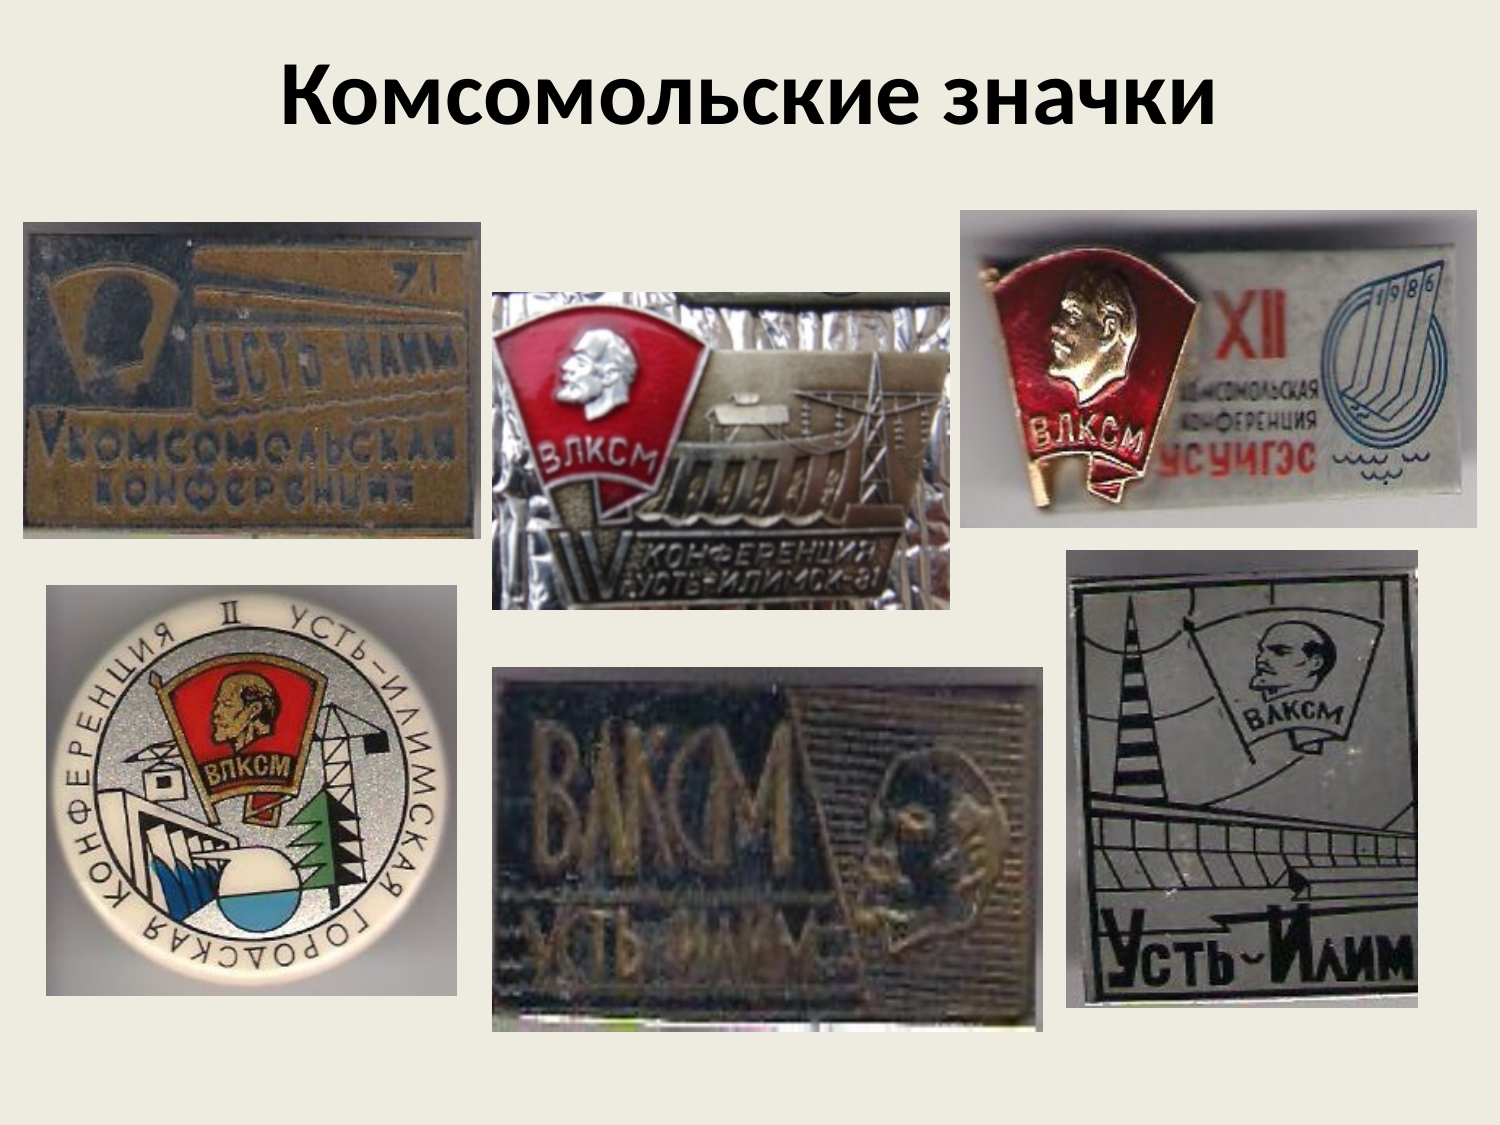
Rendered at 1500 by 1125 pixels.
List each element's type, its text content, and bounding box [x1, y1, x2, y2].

picture [23, 222, 481, 540]
picture [46, 585, 458, 997]
picture [491, 292, 950, 610]
title Комсомольские значки [74, 0, 1426, 177]
picture [1066, 550, 1419, 1009]
picture [960, 210, 1477, 528]
picture [491, 667, 1044, 1032]
